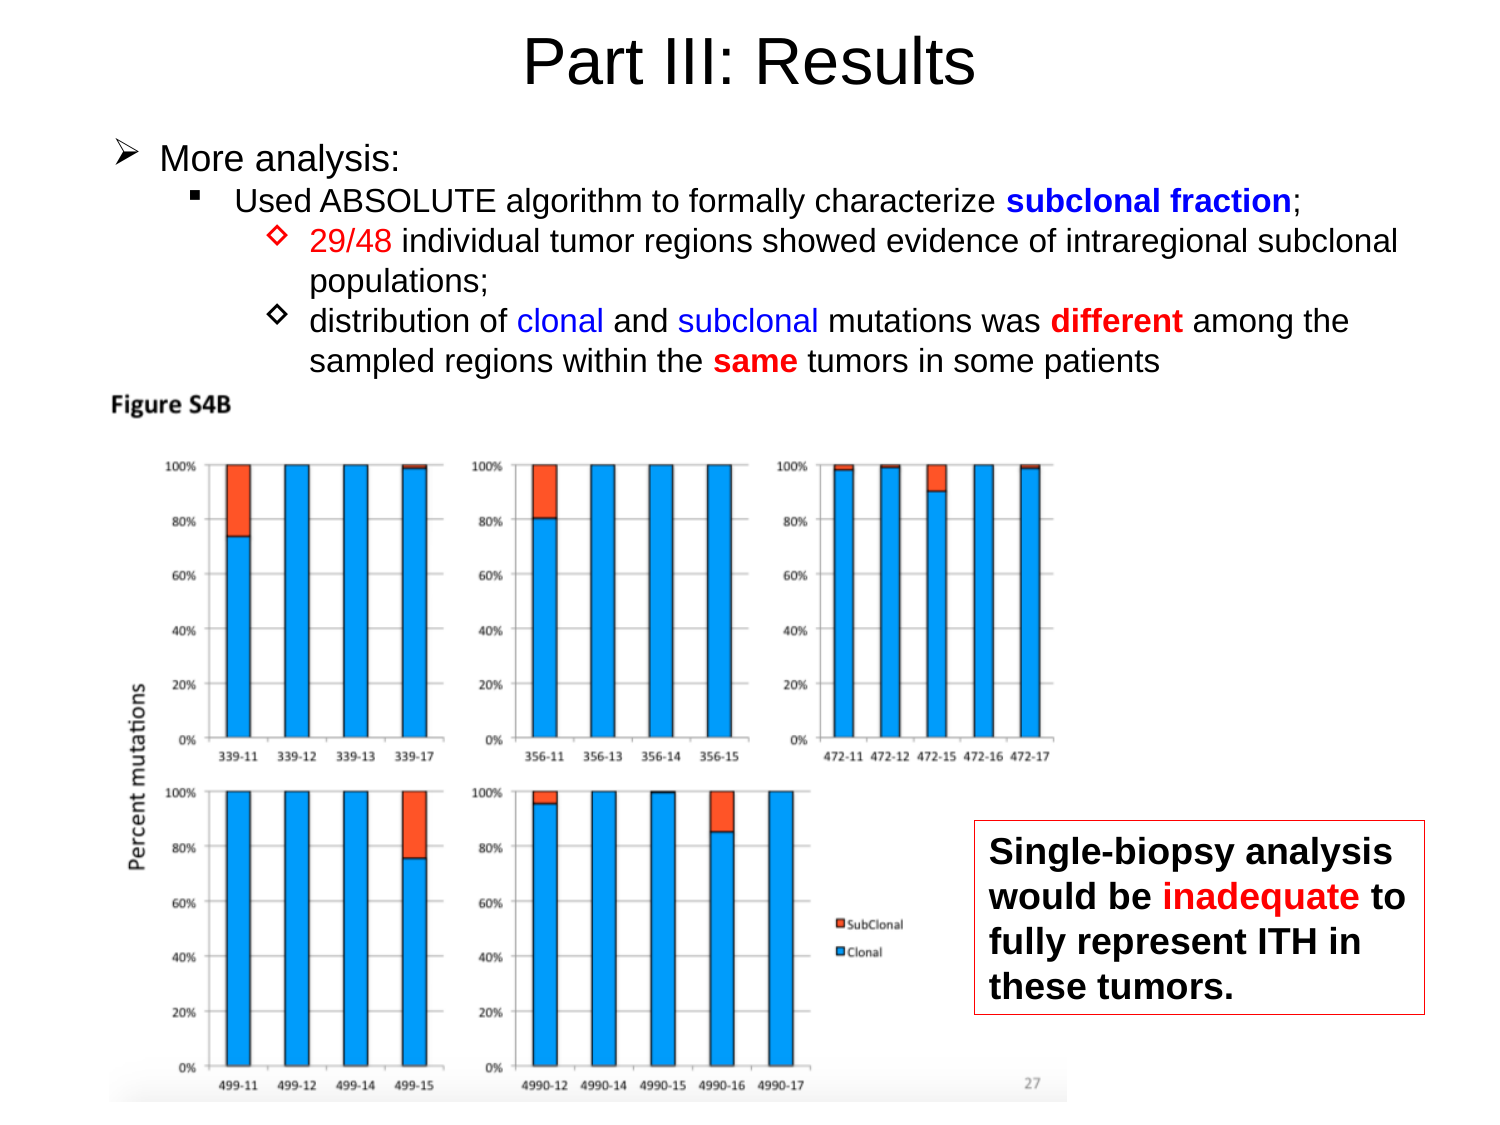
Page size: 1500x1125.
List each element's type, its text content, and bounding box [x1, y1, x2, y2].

picture [108, 385, 1067, 1102]
text_box More analysis: Used ABSOLUTE algorithm to formally characterize subclonal fraction; 29/48 individual tumor regions showed evidence of intraregional subclonal populations; distribution of clonal and subclonal mutations was different among the sampled regions within the same tumors in some patients [97, 126, 1425, 432]
text_box Part III: Results [74, 10, 1425, 115]
text_box Single-biopsy analysis would be inadequate to fully represent ITH in these tumors. [1072, 820, 1425, 1015]
